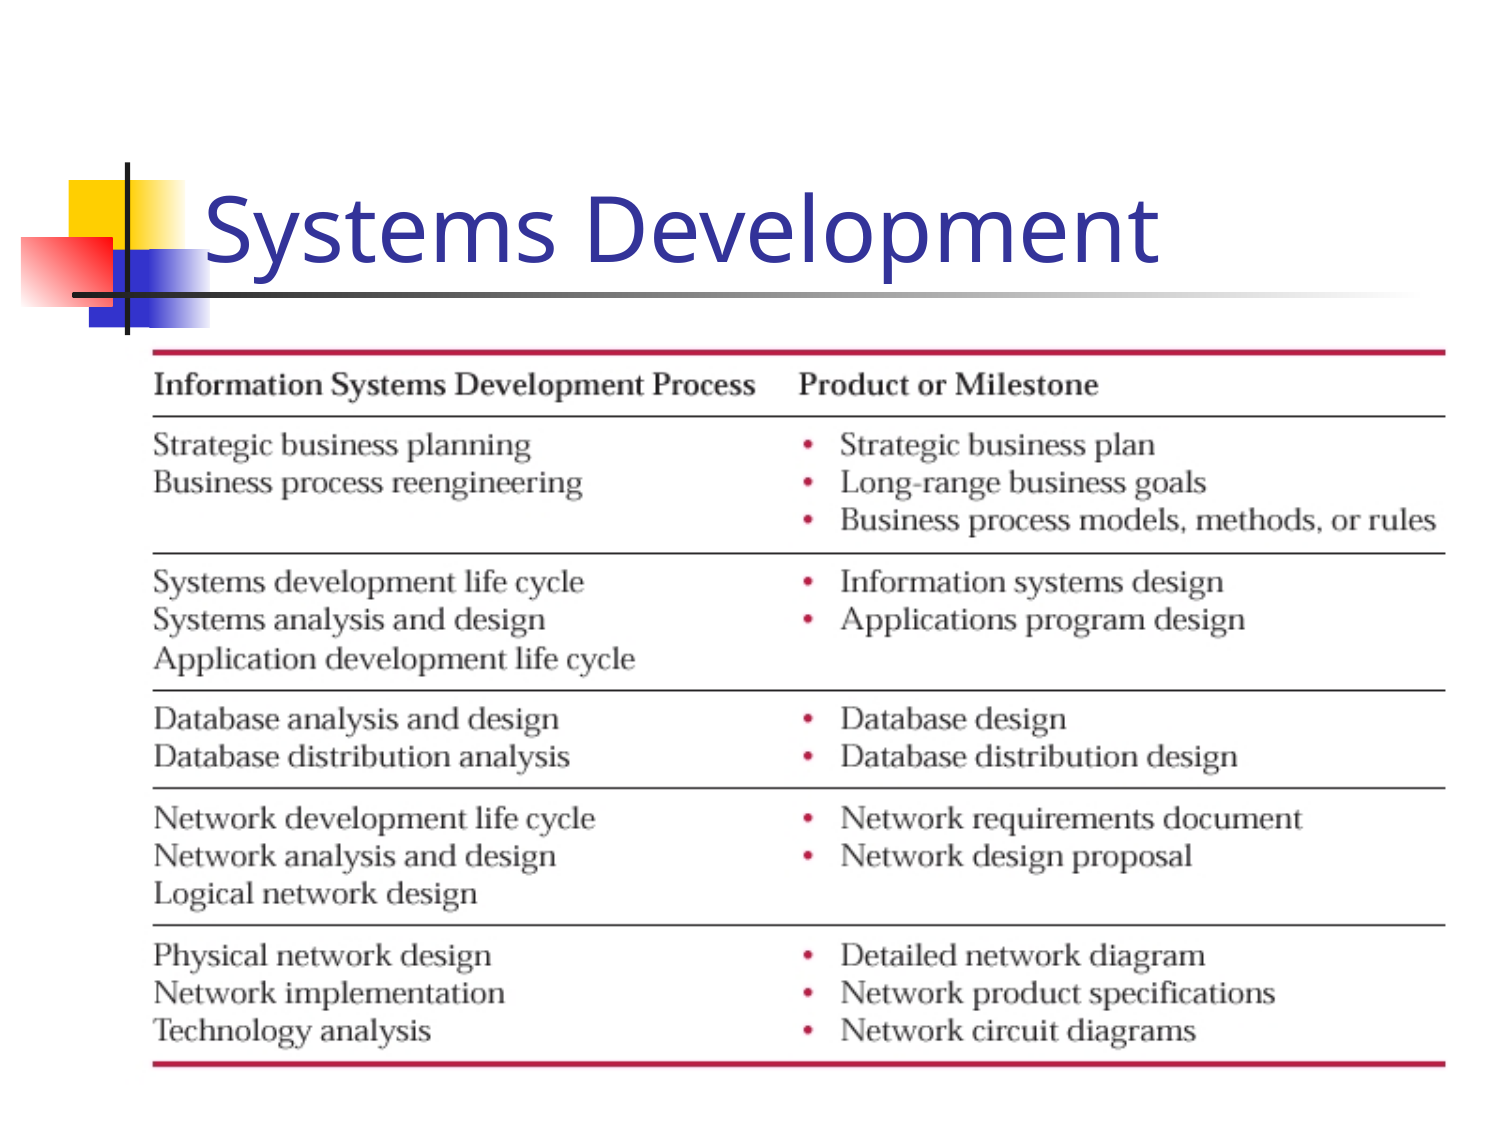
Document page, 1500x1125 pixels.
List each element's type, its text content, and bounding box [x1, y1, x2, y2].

title Systems Development [188, 101, 1468, 289]
picture [124, 337, 1459, 1088]
